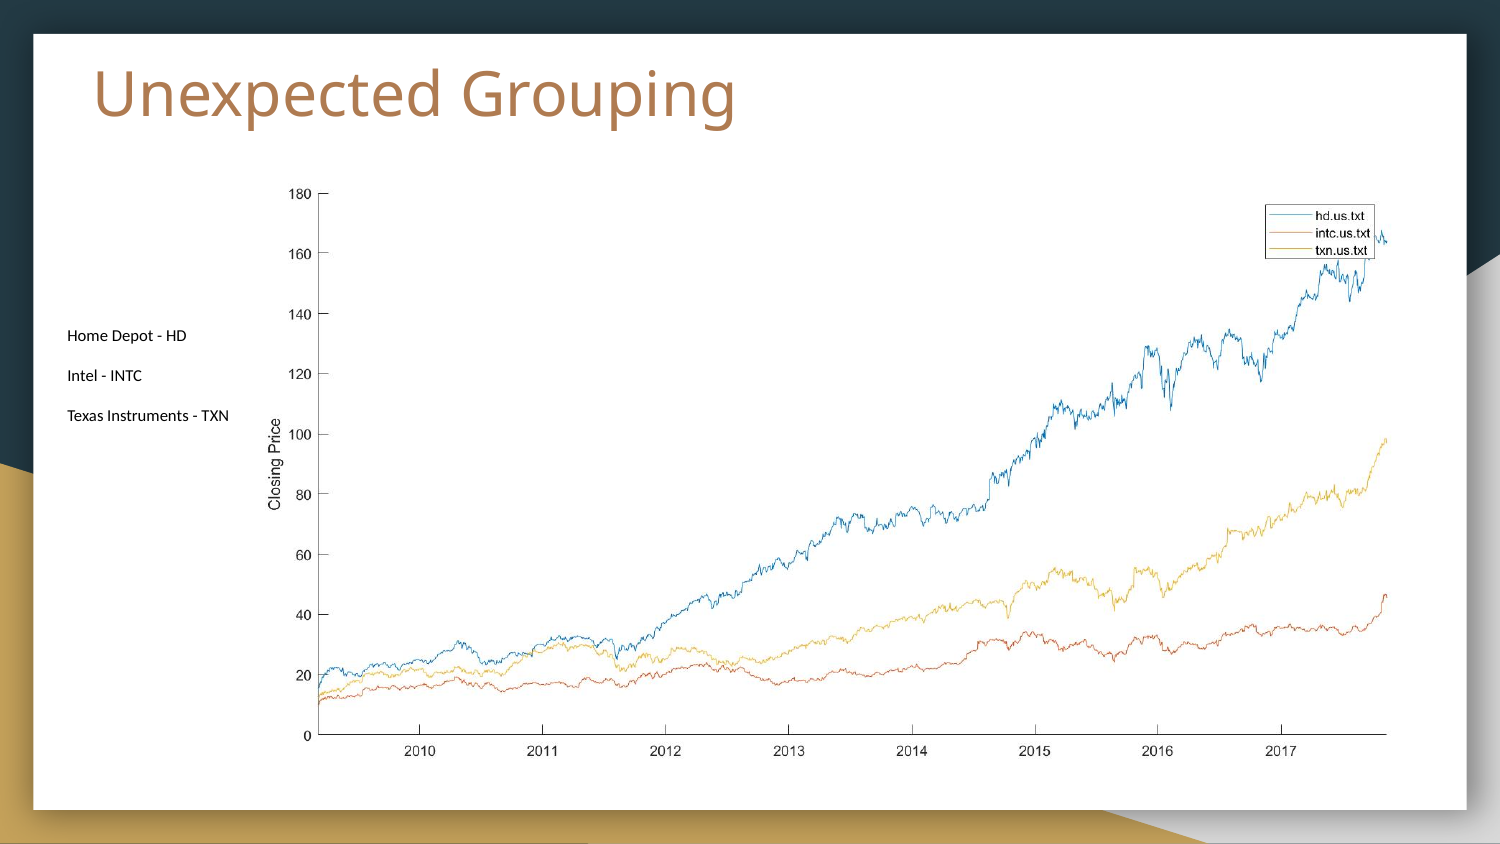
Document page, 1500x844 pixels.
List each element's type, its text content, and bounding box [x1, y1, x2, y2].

text_box Home Depot - HD Intel - INTC Texas Instruments - TXN [52, 310, 251, 536]
title Unexpected Grouping [77, 38, 1309, 134]
picture [256, 143, 1402, 808]
